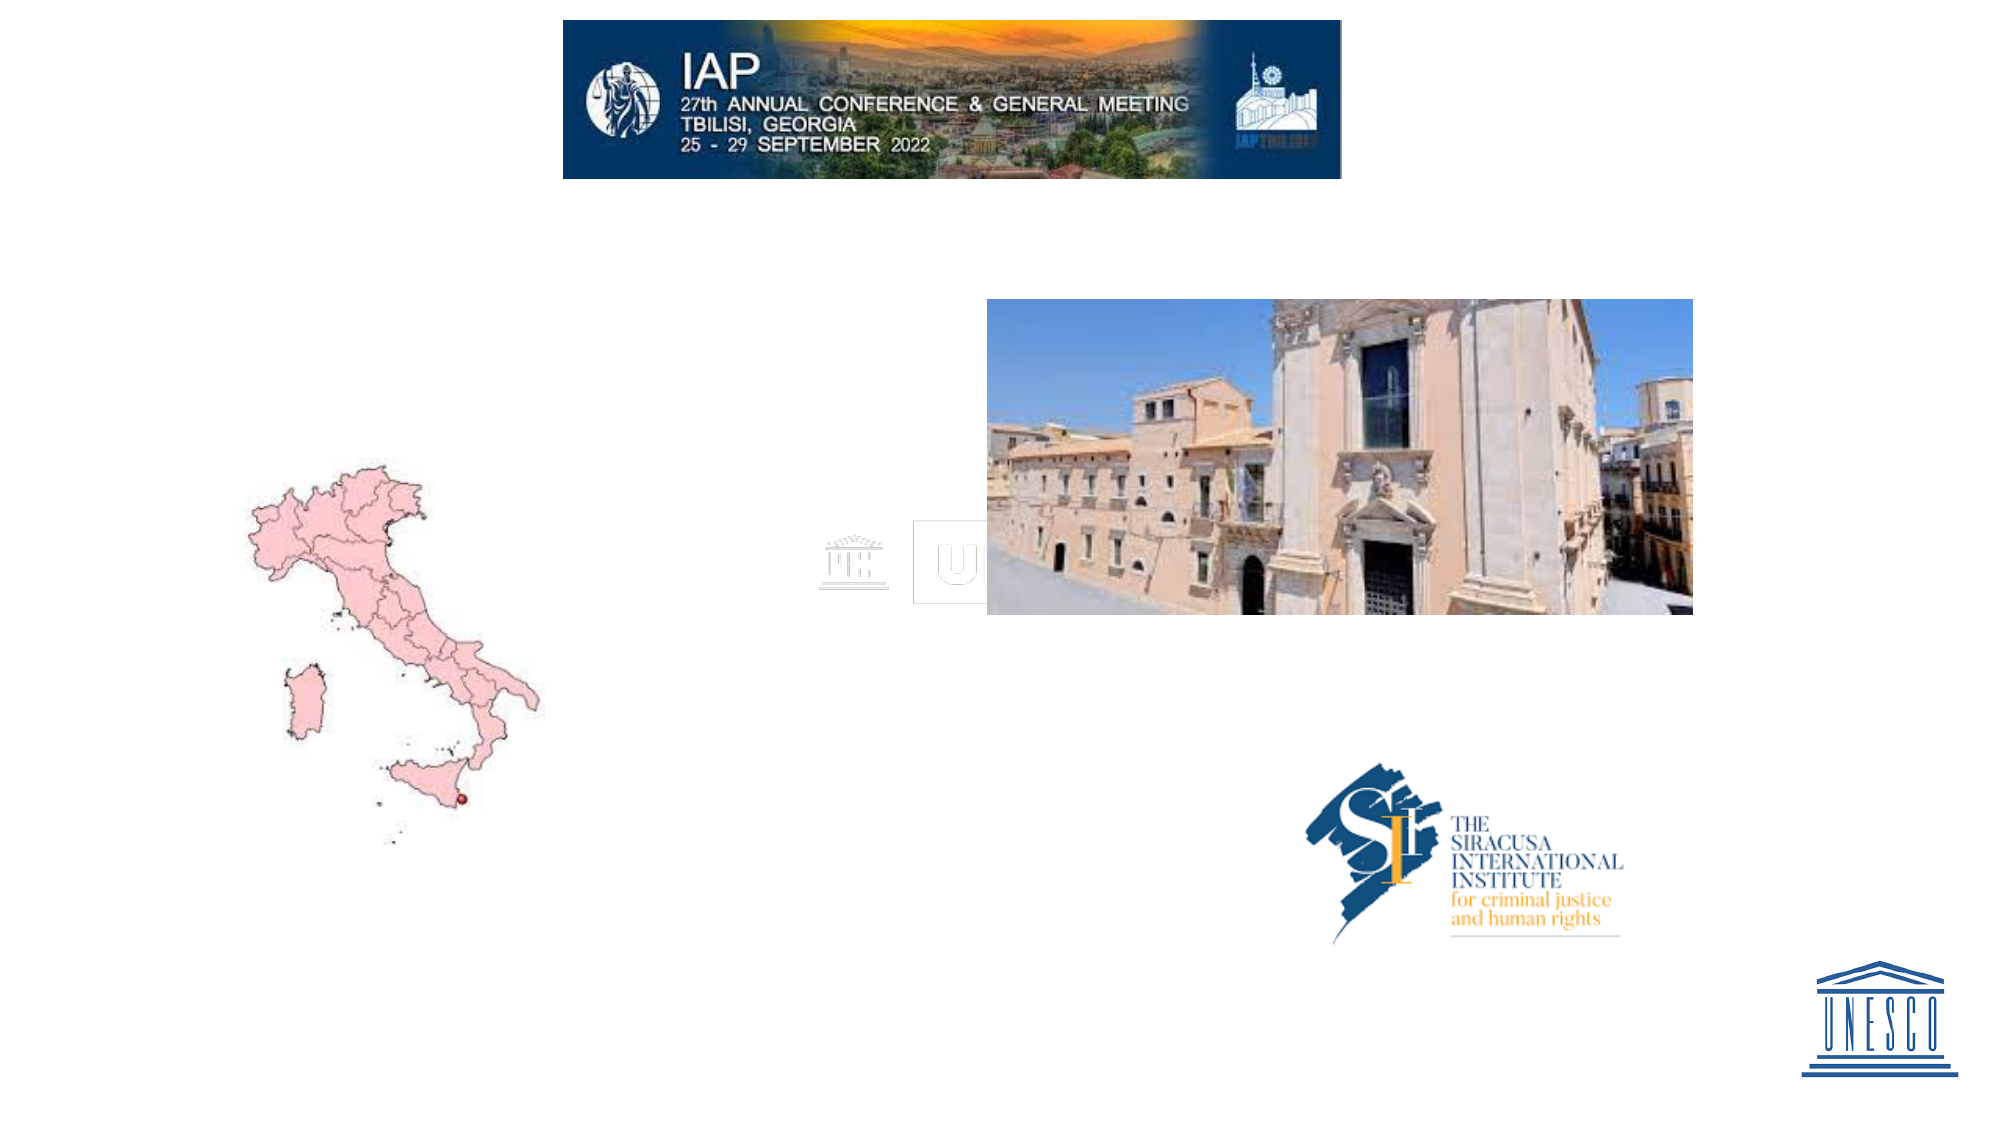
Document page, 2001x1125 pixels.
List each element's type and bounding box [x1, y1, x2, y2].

picture [795, 518, 987, 607]
list [987, 299, 1693, 615]
picture [563, 20, 1342, 179]
picture [233, 458, 545, 854]
picture [1759, 931, 2000, 1112]
picture [1252, 708, 1677, 1000]
